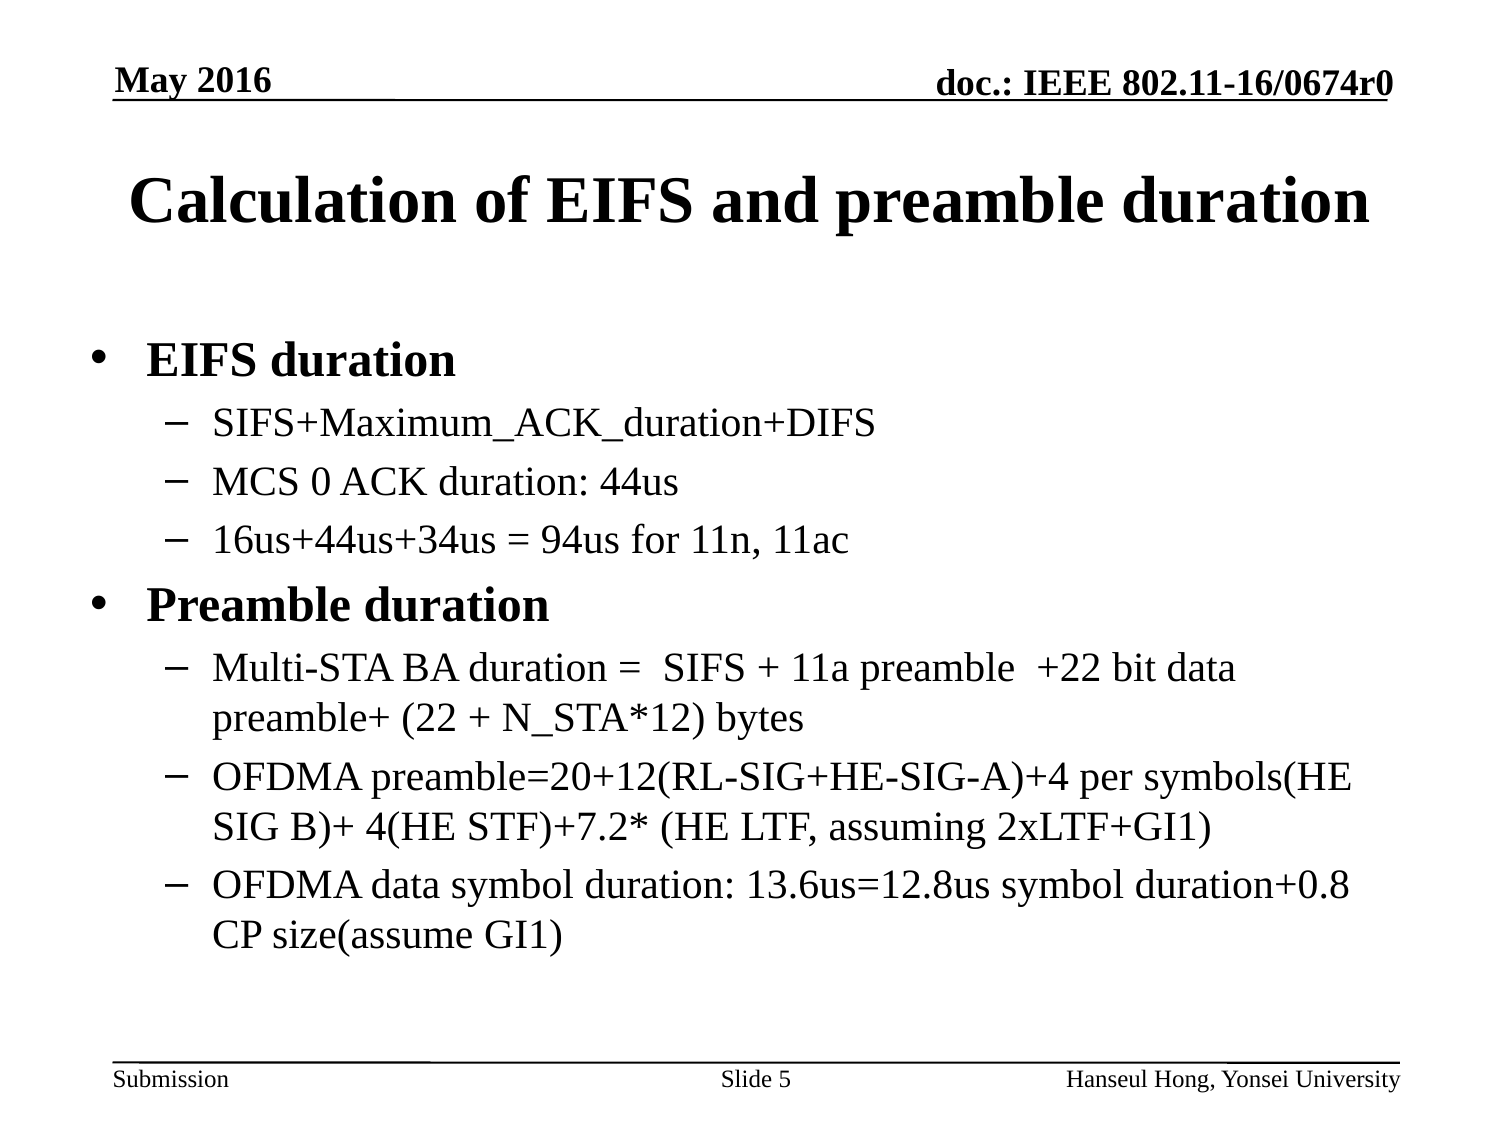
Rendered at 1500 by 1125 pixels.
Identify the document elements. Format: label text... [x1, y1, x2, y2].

title Calculation of EIFS and preamble duration [74, 101, 1426, 290]
